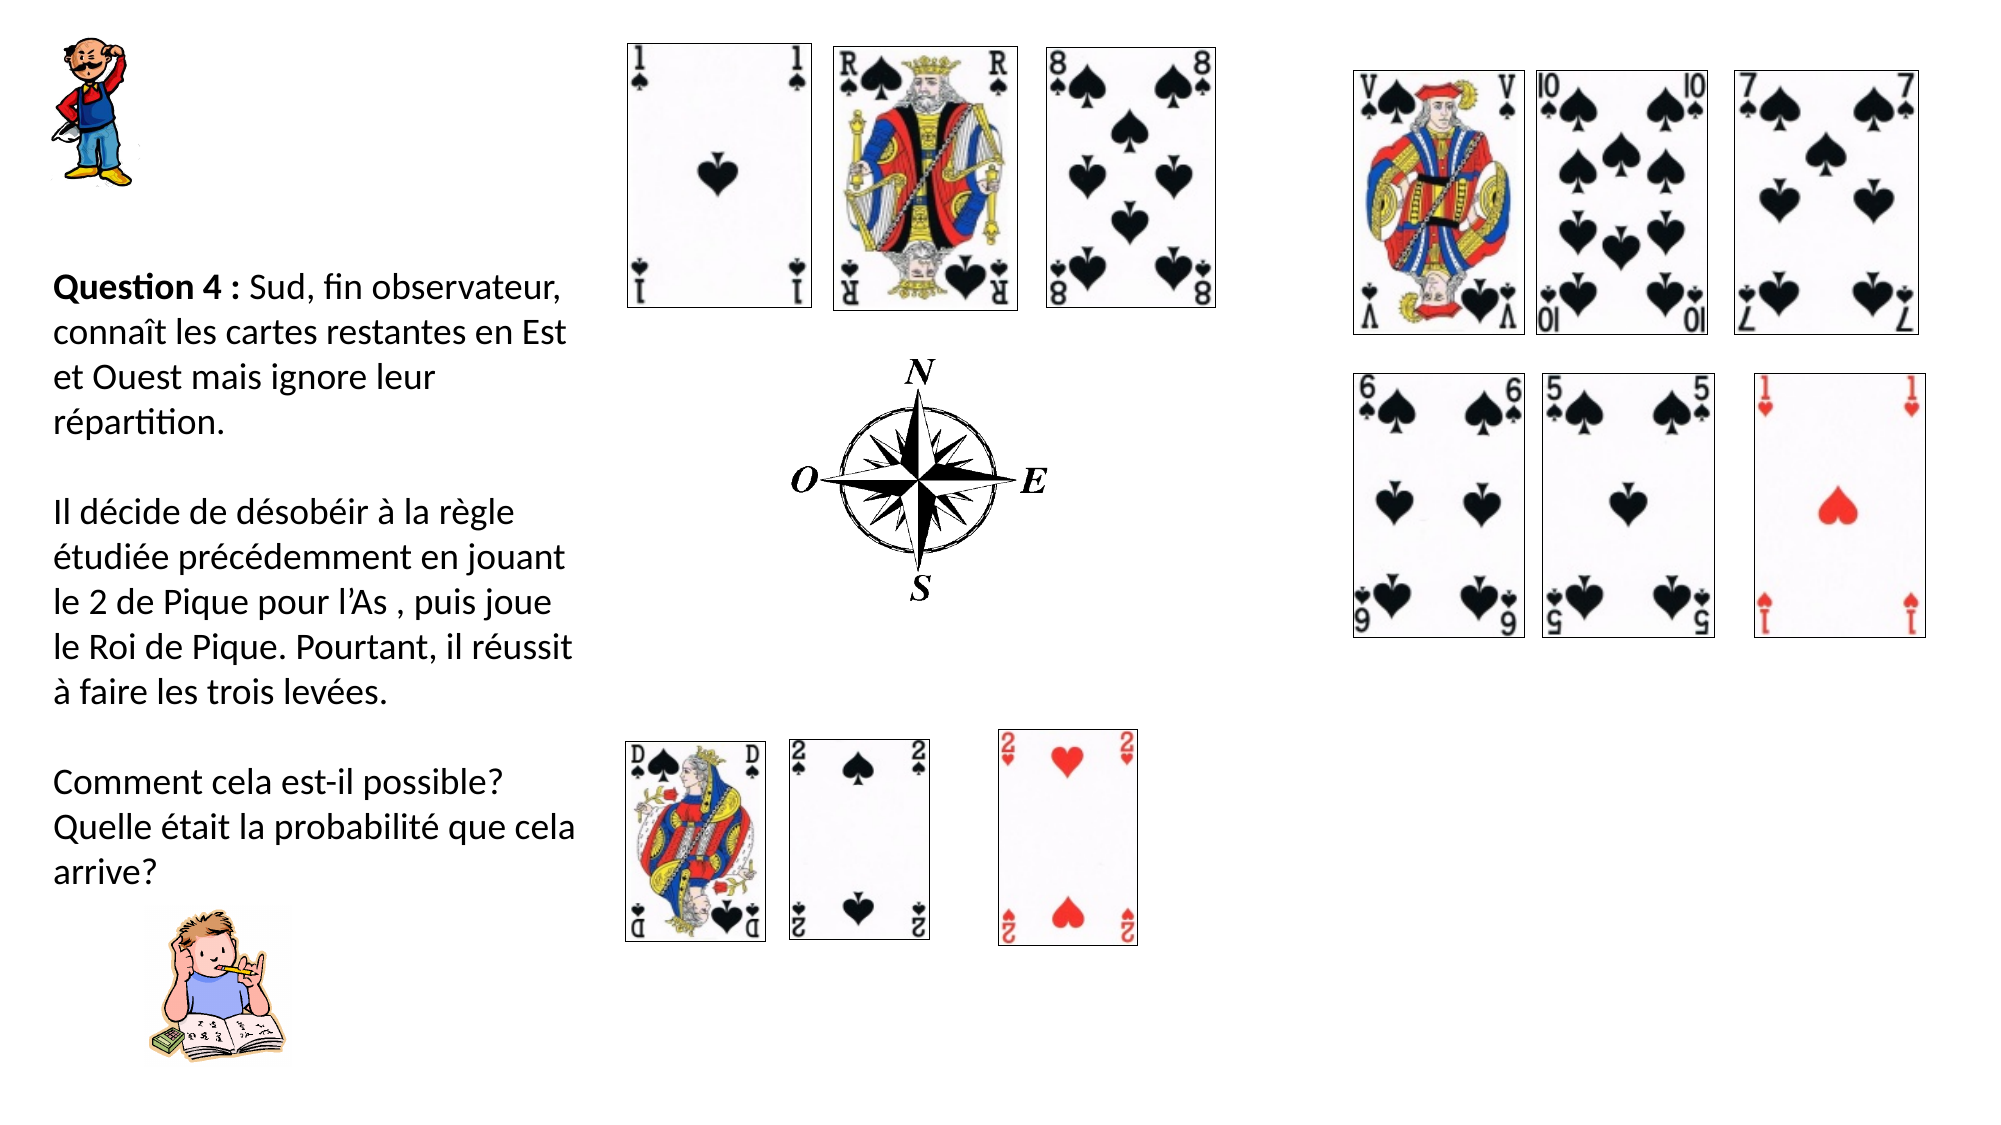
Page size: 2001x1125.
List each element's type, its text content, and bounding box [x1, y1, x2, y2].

picture [1734, 70, 1919, 335]
picture [833, 46, 1018, 311]
picture [789, 739, 930, 940]
picture [1353, 70, 1525, 335]
picture [1754, 373, 1926, 638]
picture [625, 741, 766, 942]
picture [1536, 70, 1708, 335]
text_box Question 4 : Sud, fin observateur, connaît les cartes restantes en Est et Ouest mais ignore leur répartition. Il décide de désobéir à la règle étudiée précédemment en jouant le 2 de Pique pour l’As , puis joue le Roi de Pique. Pourtant, il réussit à faire les trois levées. Comment cela est-il possible? Quelle était la probabilité que cela arrive? [38, 254, 599, 900]
picture [1353, 373, 1525, 638]
picture [144, 905, 292, 1067]
picture [1046, 47, 1216, 308]
picture [627, 43, 812, 308]
picture [998, 729, 1138, 946]
picture [790, 349, 1048, 608]
picture [1542, 373, 1715, 638]
picture [38, 36, 145, 187]
